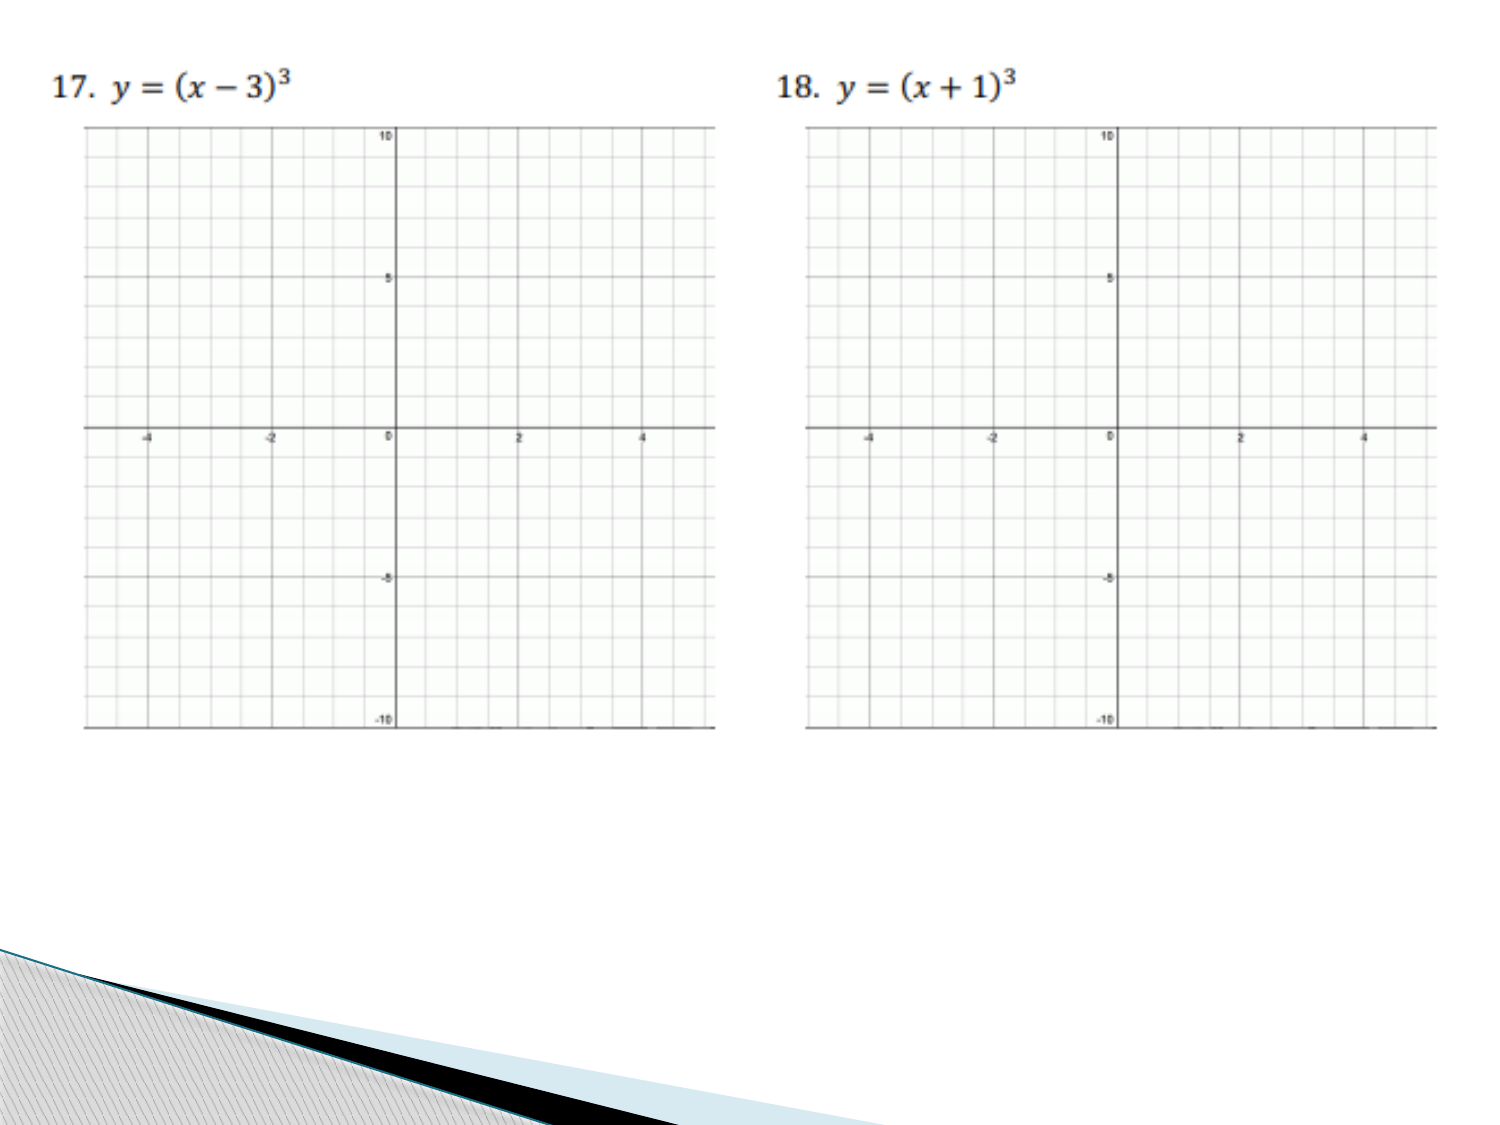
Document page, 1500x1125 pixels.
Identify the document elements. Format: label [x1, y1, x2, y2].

picture [37, 62, 1470, 751]
